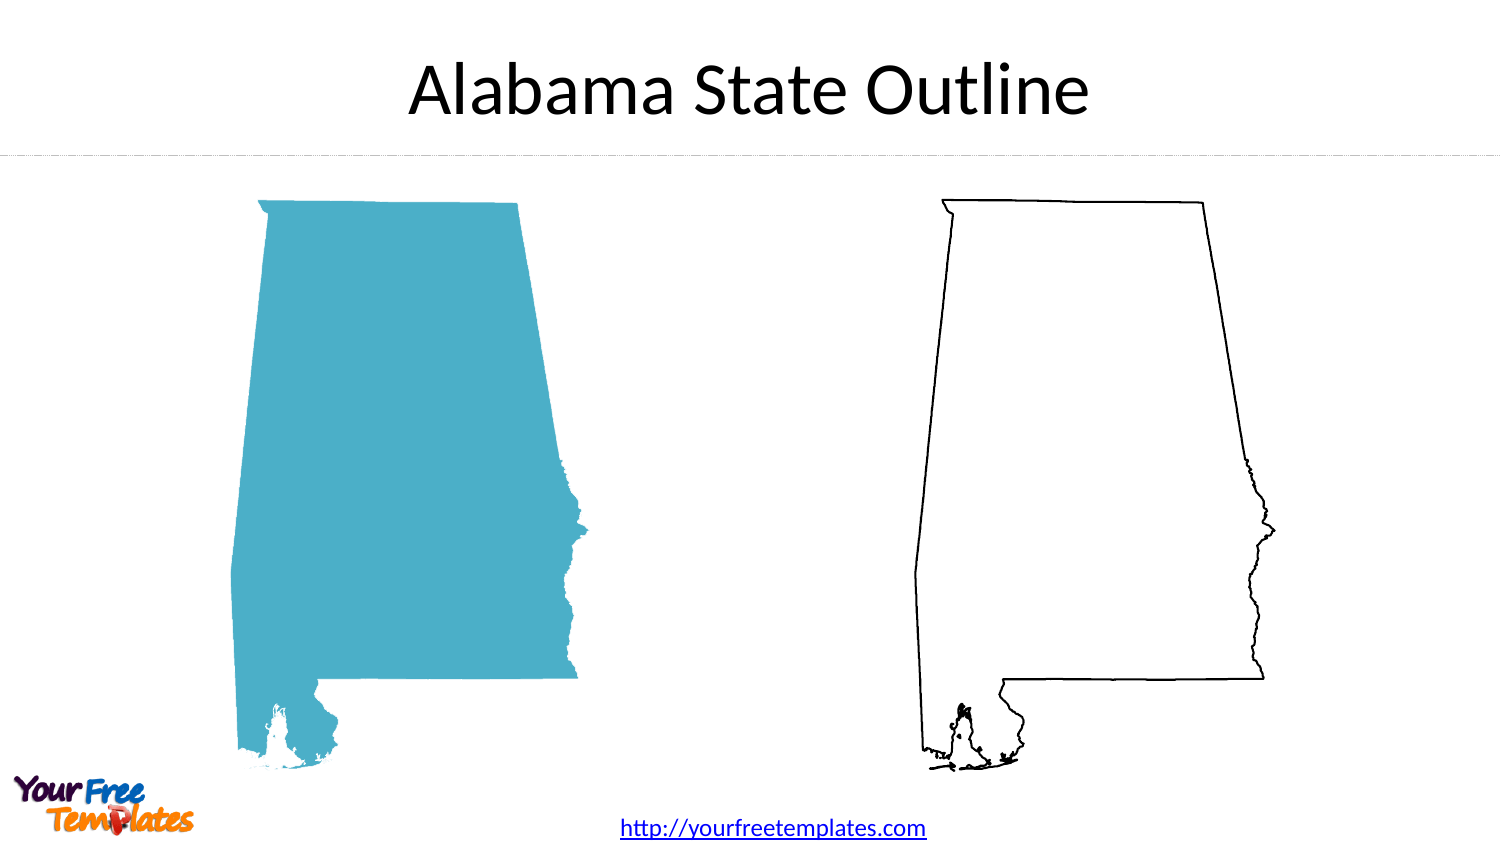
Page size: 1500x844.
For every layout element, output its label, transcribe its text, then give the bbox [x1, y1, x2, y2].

text_box [230, 199, 590, 770]
text_box [915, 199, 1275, 770]
title Alabama State Outline [75, 14, 1425, 155]
picture [10, 768, 202, 839]
text_box [929, 762, 955, 771]
text_box [244, 762, 270, 771]
